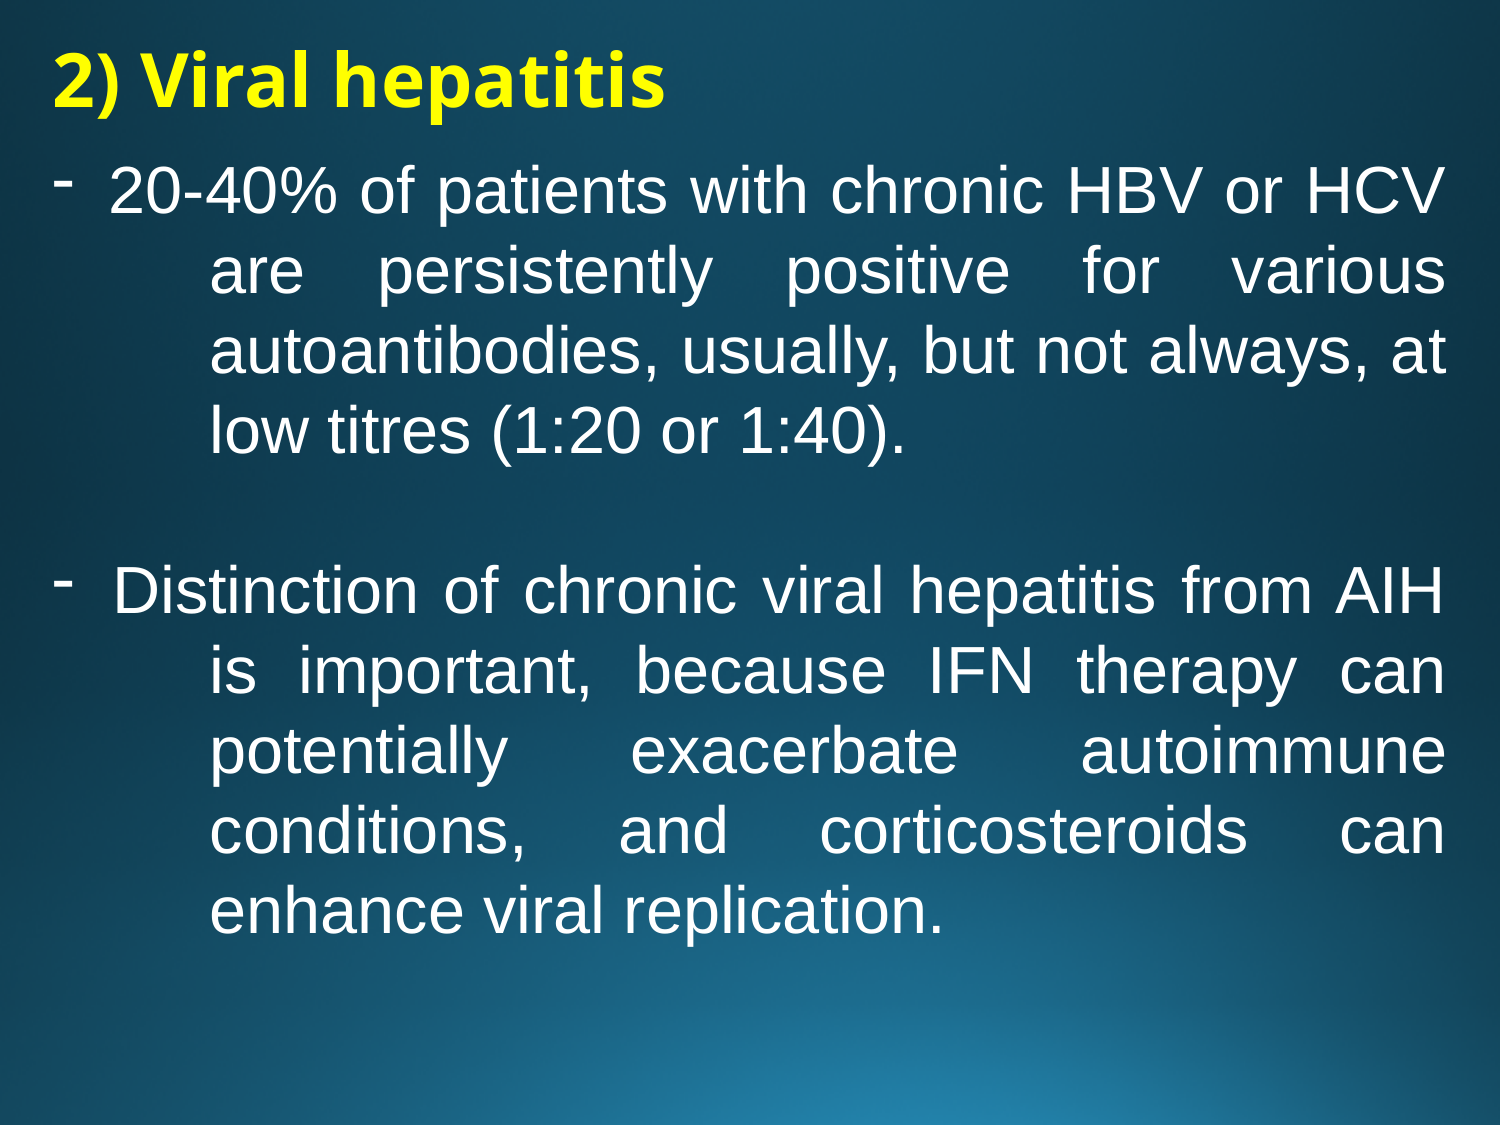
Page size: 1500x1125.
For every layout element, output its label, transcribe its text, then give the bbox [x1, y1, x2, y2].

text_box 2) Viral hepatitis 20-40% of patients with chronic HBV or HCV are persistently positive for various autoantibodies, usually, but not always, at low titres (1:20 or 1:40). Distinction of chronic viral hepatitis from AIH is important, because IFN therapy can potentially exacerbate autoimmune conditions, and corticosteroids can enhance viral replication. [37, 24, 1463, 955]
picture [0, 0, 1500, 1125]
